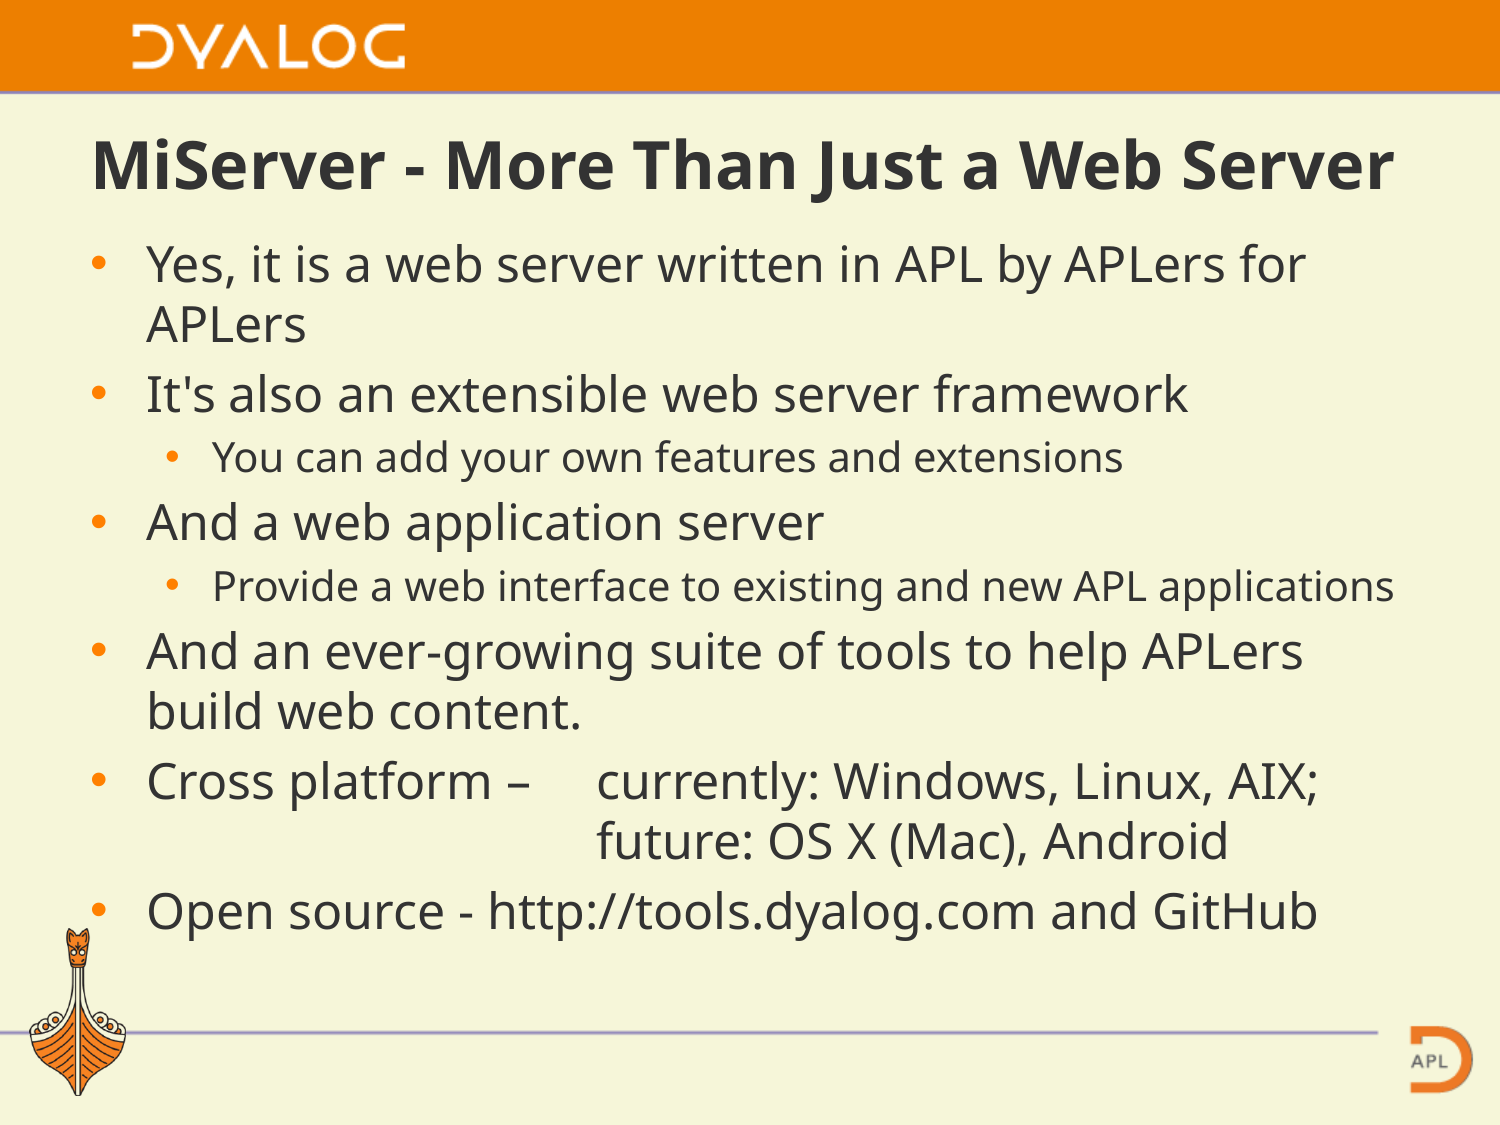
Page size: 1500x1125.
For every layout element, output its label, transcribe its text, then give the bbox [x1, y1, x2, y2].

picture [0, 0, 1500, 1125]
title MiServer - More Than Just a Web Server [75, 87, 1425, 224]
list Yes, it is a web server written in APL by APLers for APLers It's also an extensible web server framework You can add your own features and extensions And a web application server Provide a web interface to existing and new APL applications And an ever-growing suite of tools to help APLers build web content. Cross platform – currently: Windows, Linux, AIX; future: OS X (Mac), Android Open source - http://tools.dyalog.com and GitHub [75, 224, 1425, 1005]
